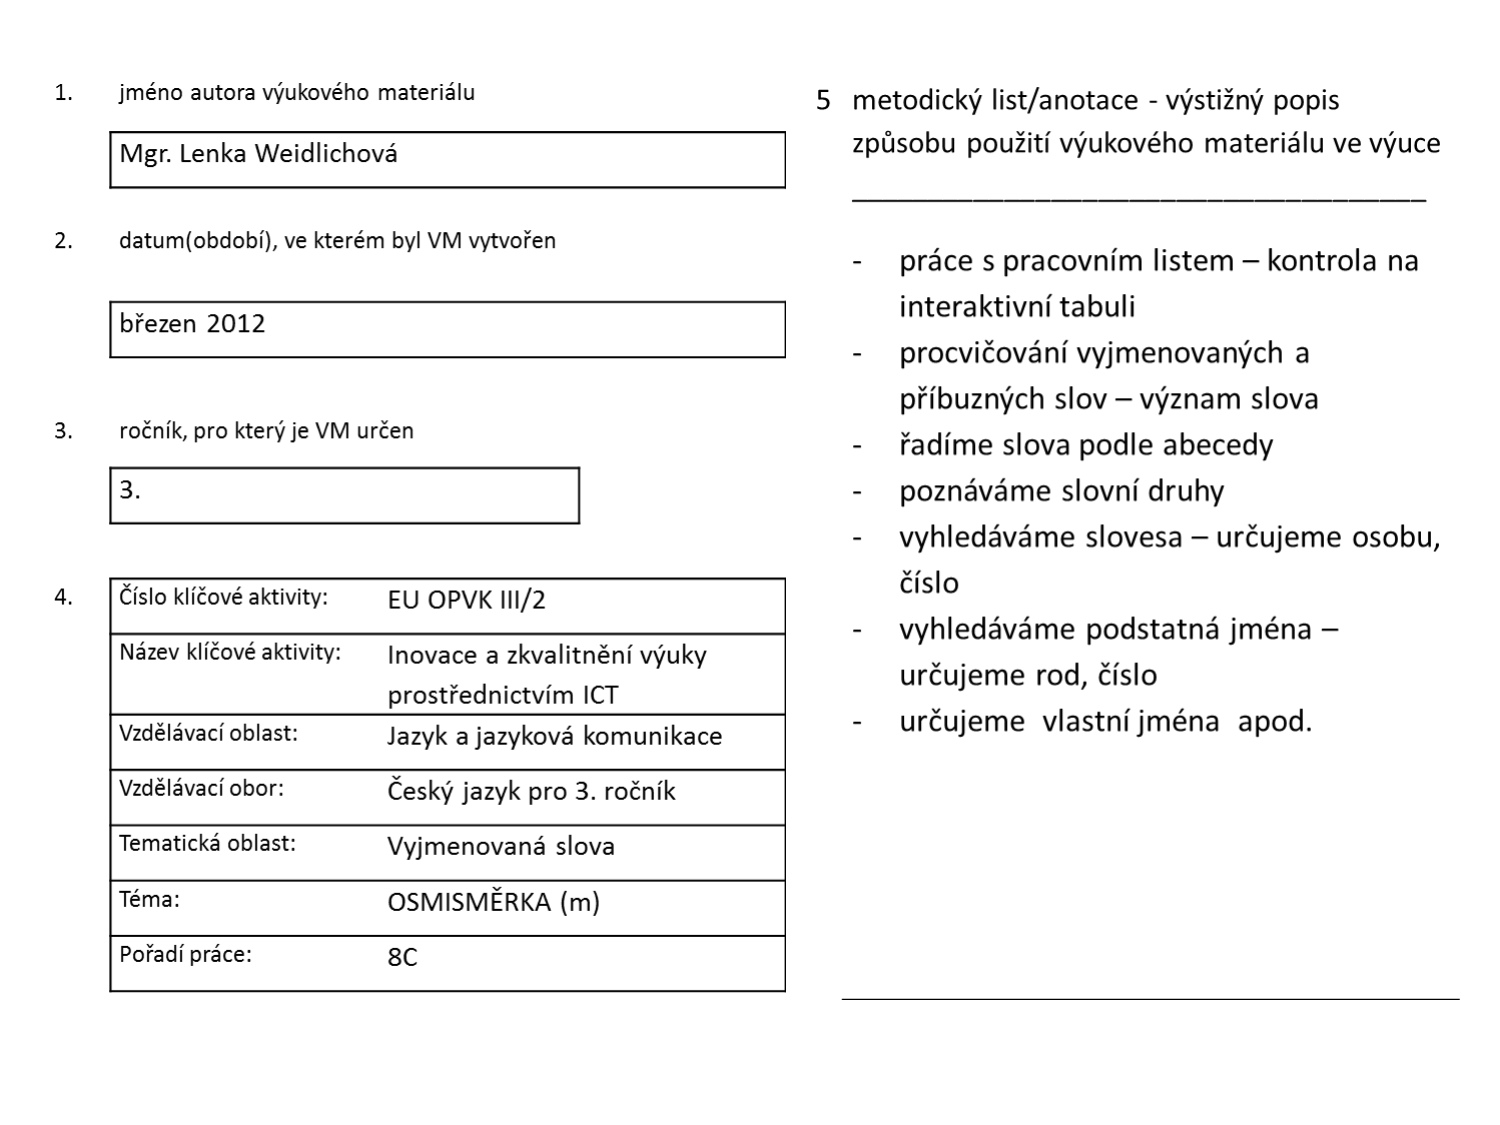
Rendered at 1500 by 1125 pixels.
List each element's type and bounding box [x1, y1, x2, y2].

picture [46, 70, 1460, 1048]
